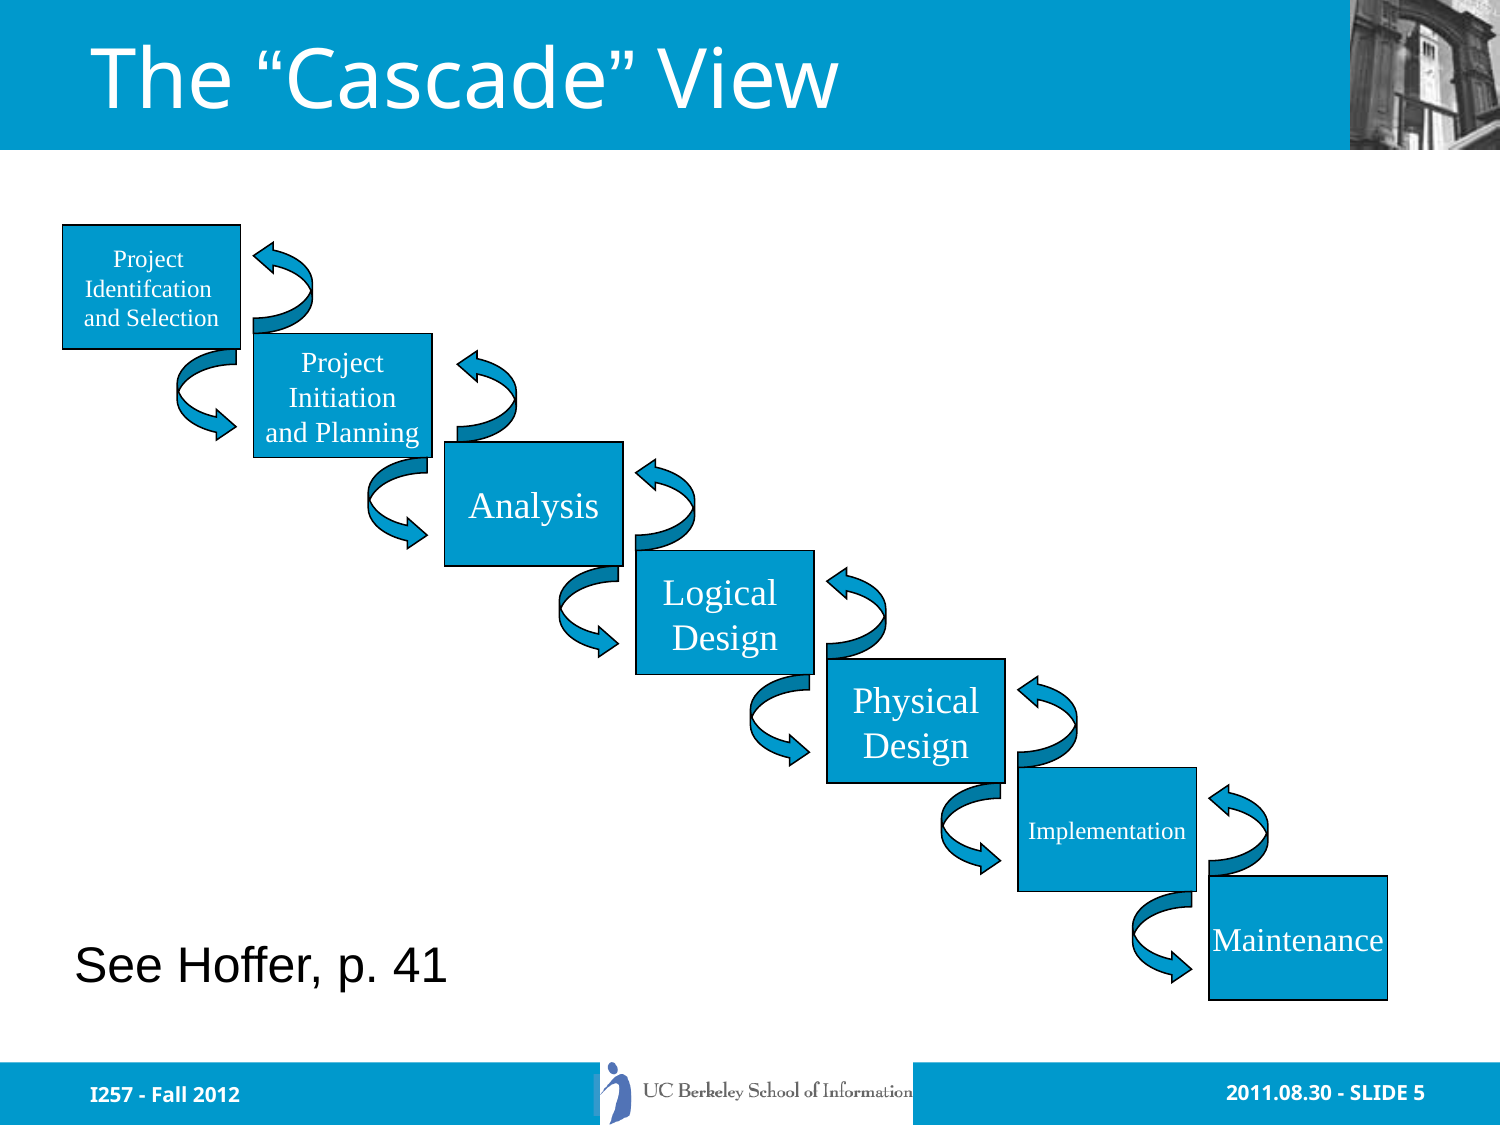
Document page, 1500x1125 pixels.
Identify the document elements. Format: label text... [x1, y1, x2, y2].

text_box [62, 224, 1388, 1001]
picture [594, 1062, 912, 1125]
picture [1351, 0, 1500, 150]
slide_number I257 - Fall 2012 [75, 1062, 388, 1125]
title The “Cascade” View [75, 0, 1350, 150]
